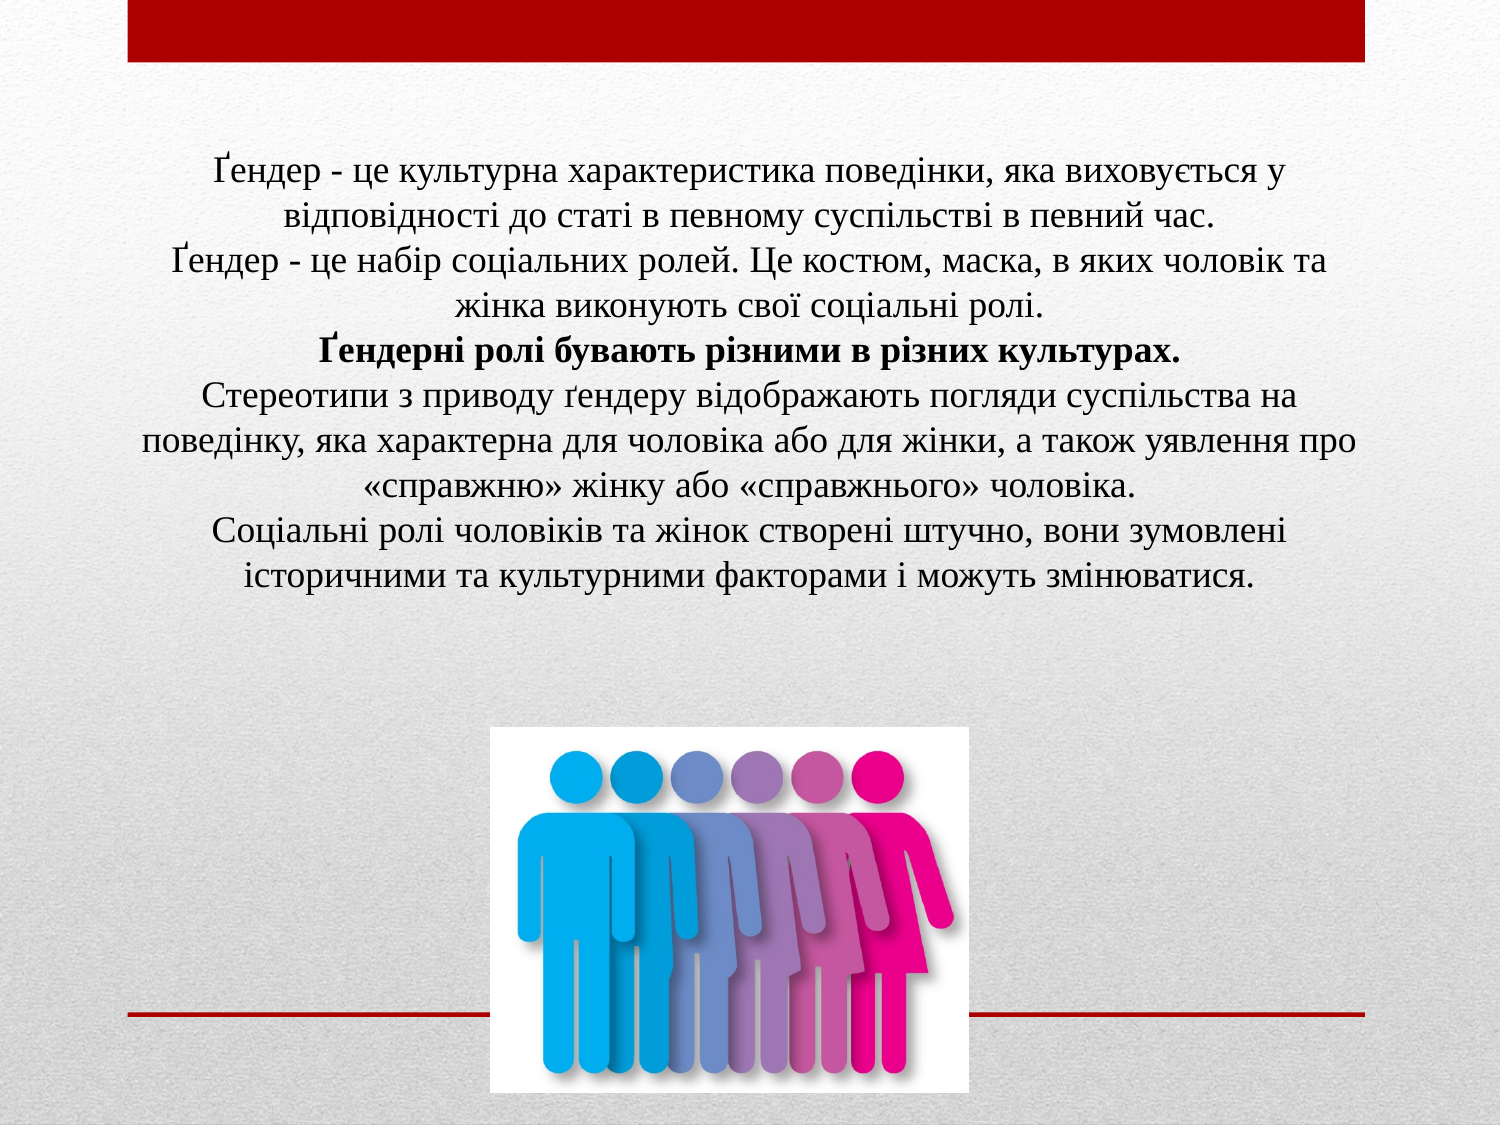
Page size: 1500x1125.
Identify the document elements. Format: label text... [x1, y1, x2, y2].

picture [489, 726, 970, 1094]
text_box Ґендер - це культурна характеристика поведінки, яка виховується у відповідності до статі в певному суспільстві в певний час. Ґендер - це набір соціальних ролей. Це костюм, маска, в яких чоловік та жінка виконують свої соціальні ролі. Ґендерні ролі бувають різними в різних культурах. Стереотипи з приводу ґендеру відображають погляди суспільства на поведінку, яка характерна для чоловіка або для жінки, а також уявлення про «справжню» жінку або «справжнього» чоловіка. Соціальні ролі чоловіків та жінок створені штучно, вони зумовлені історичними та культурними факторами і можуть змінюватися. [123, 137, 1376, 602]
